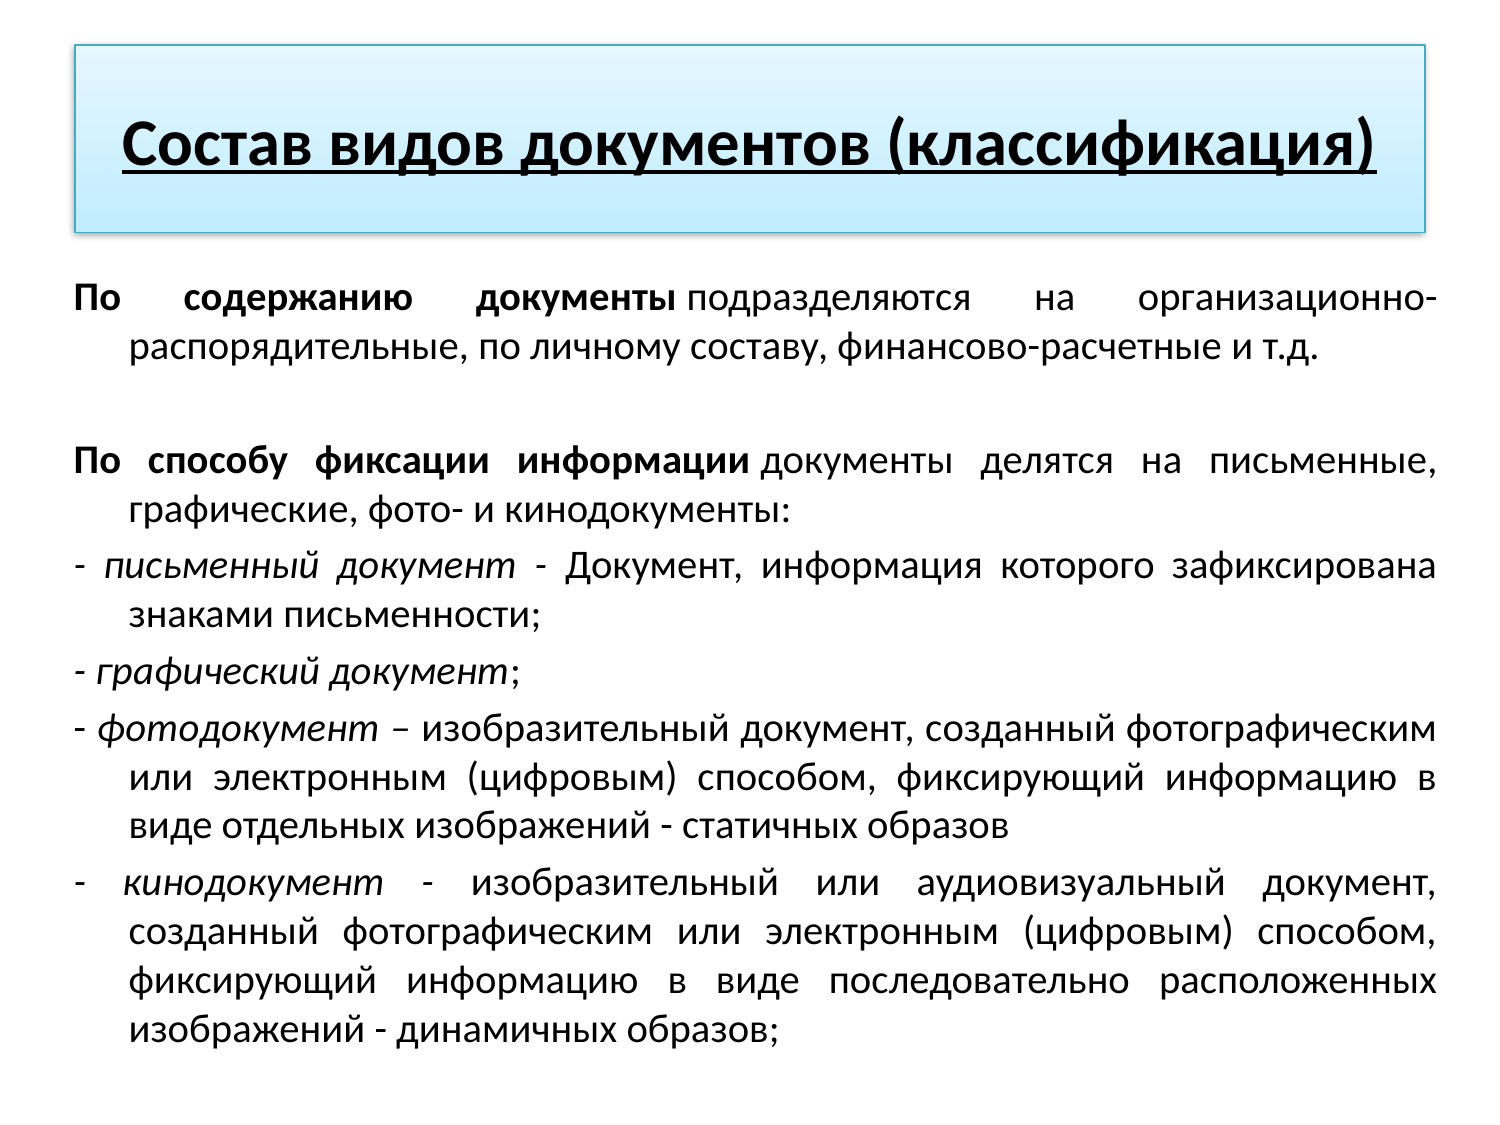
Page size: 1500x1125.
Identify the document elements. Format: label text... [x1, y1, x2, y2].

list По содержанию документы подразделяются на организационно-распорядительные, по личному составу, финансово-расчетные и т.д. По способу фиксации информации документы делятся на письменные, графические, фото- и кинодокументы: - письменный документ - Документ, информация которого зафиксирована знаками письменности; - графический документ; - фотодокумент – изобразительный документ, созданный фотографическим или электронным (цифровым) способом, фиксирующий информацию в виде отдельных изображений - статичных образов - кинодокумент - изобразительный или аудиовизуальный документ, созданный фотографическим или электронным (цифровым) способом, фиксирующий информацию в виде последовательно расположенных изображений - динамичных образов; [58, 262, 1454, 1067]
title Состав видов документов (классификация) [74, 44, 1426, 233]
